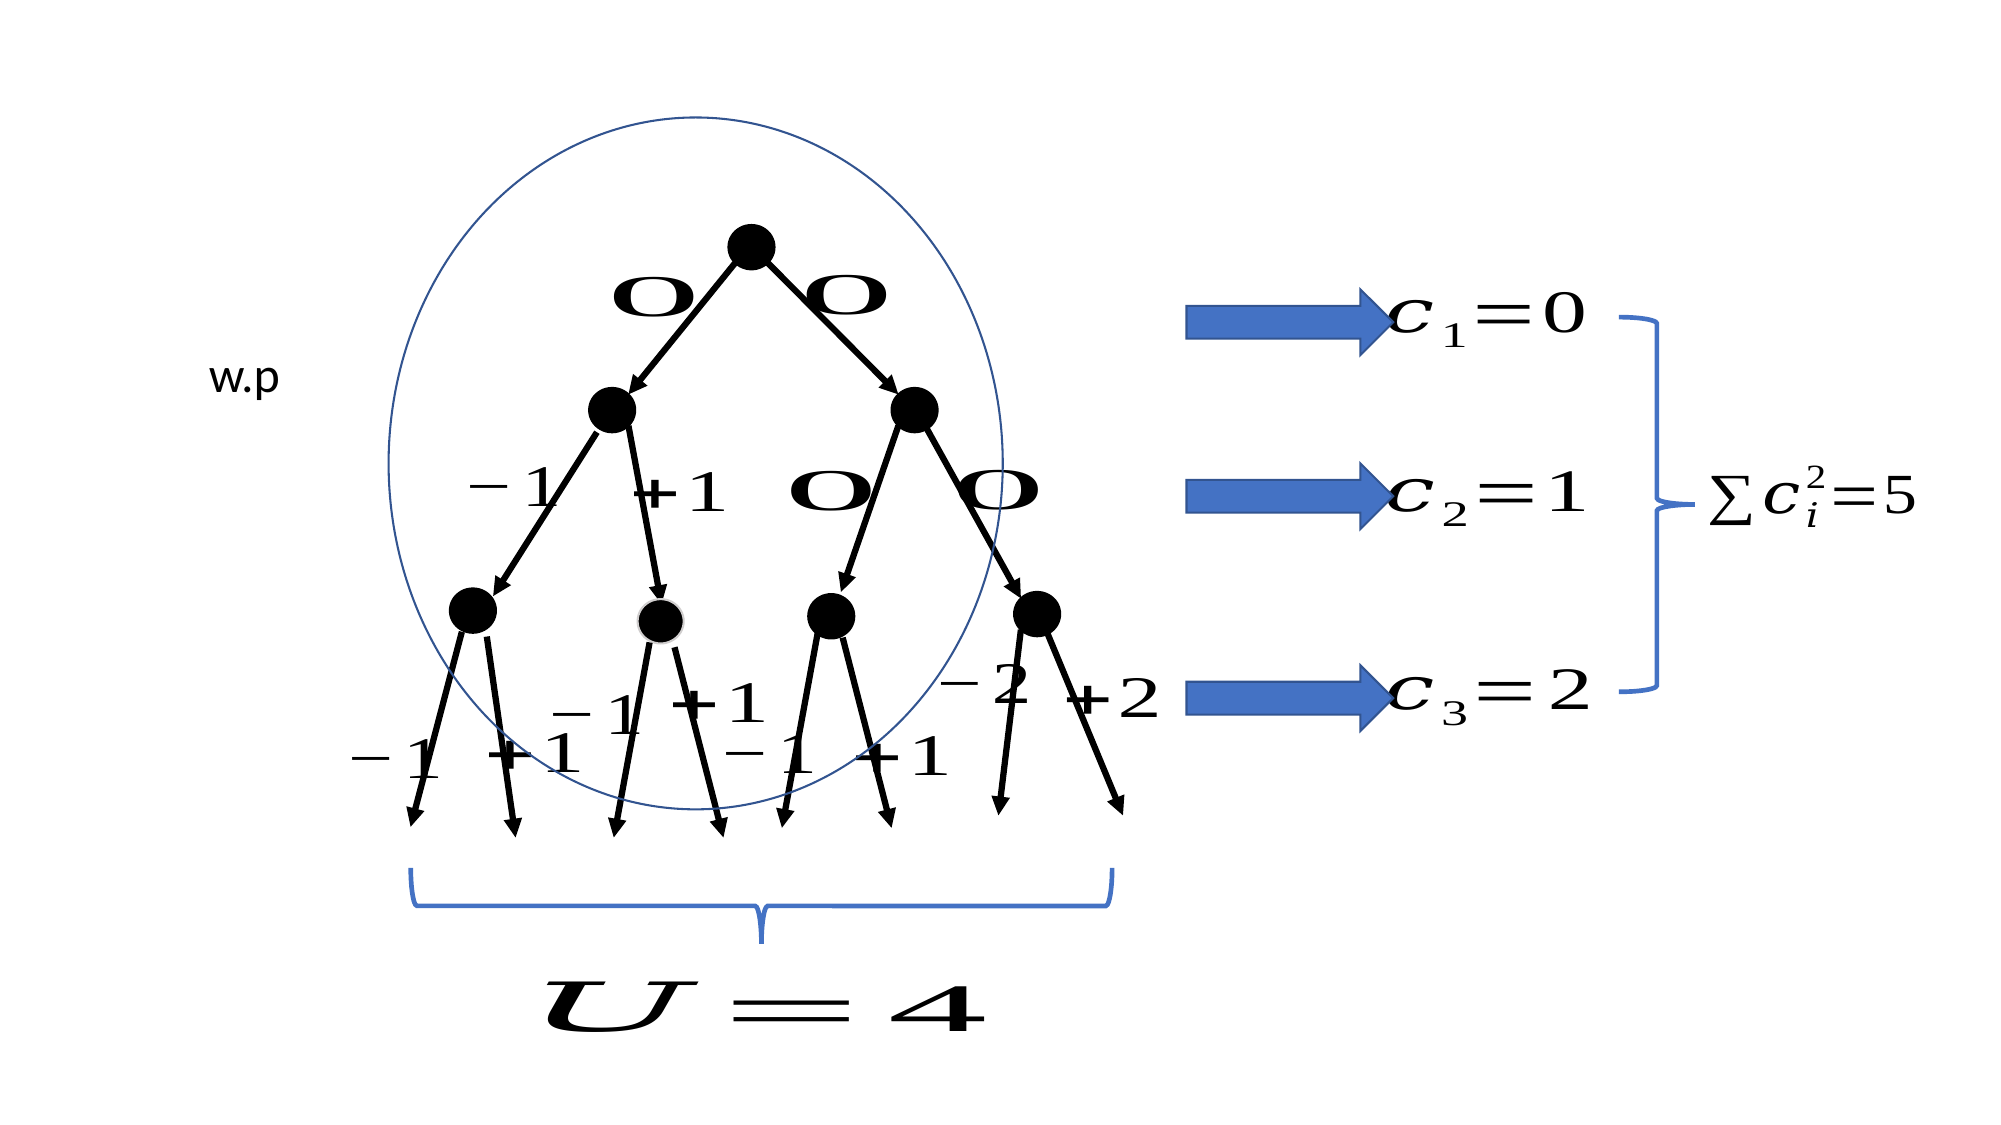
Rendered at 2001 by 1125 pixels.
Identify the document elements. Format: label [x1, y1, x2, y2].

text_box [1618, 316, 1695, 693]
text_box [1185, 286, 1395, 358]
text_box [343, 224, 1164, 838]
text_box [410, 867, 1113, 944]
text_box [472, 116, 919, 224]
text_box [1185, 460, 1395, 532]
text_box [1185, 662, 1395, 734]
